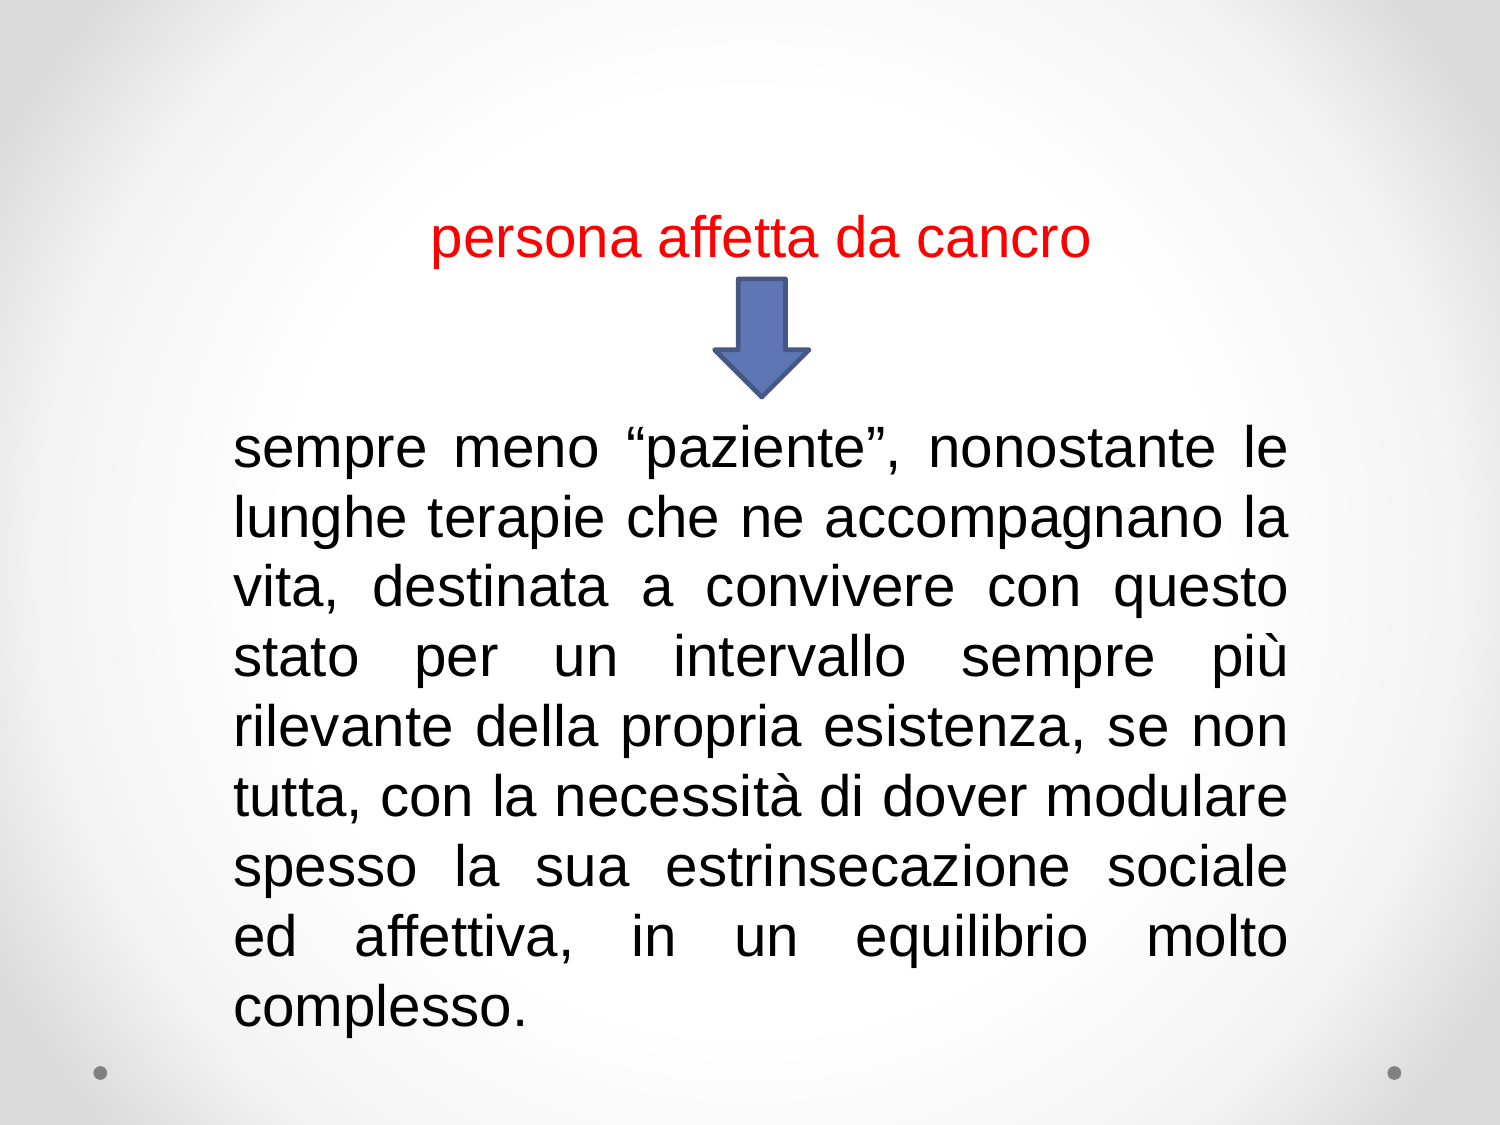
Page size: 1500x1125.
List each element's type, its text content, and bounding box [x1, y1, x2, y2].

text_box persona affetta da cancro sempre meno “paziente”, nonostante le lunghe terapie che ne accompagnano la vita, destinata a convivere con questo stato per un intervallo sempre più rilevante della propria esistenza, se non tutta, con la necessità di dover modulare spesso la sua estrinsecazione sociale ed affettiva, in un equilibrio molto complesso. [218, 191, 1306, 1106]
picture [0, 0, 1500, 1125]
text_box [712, 276, 812, 400]
